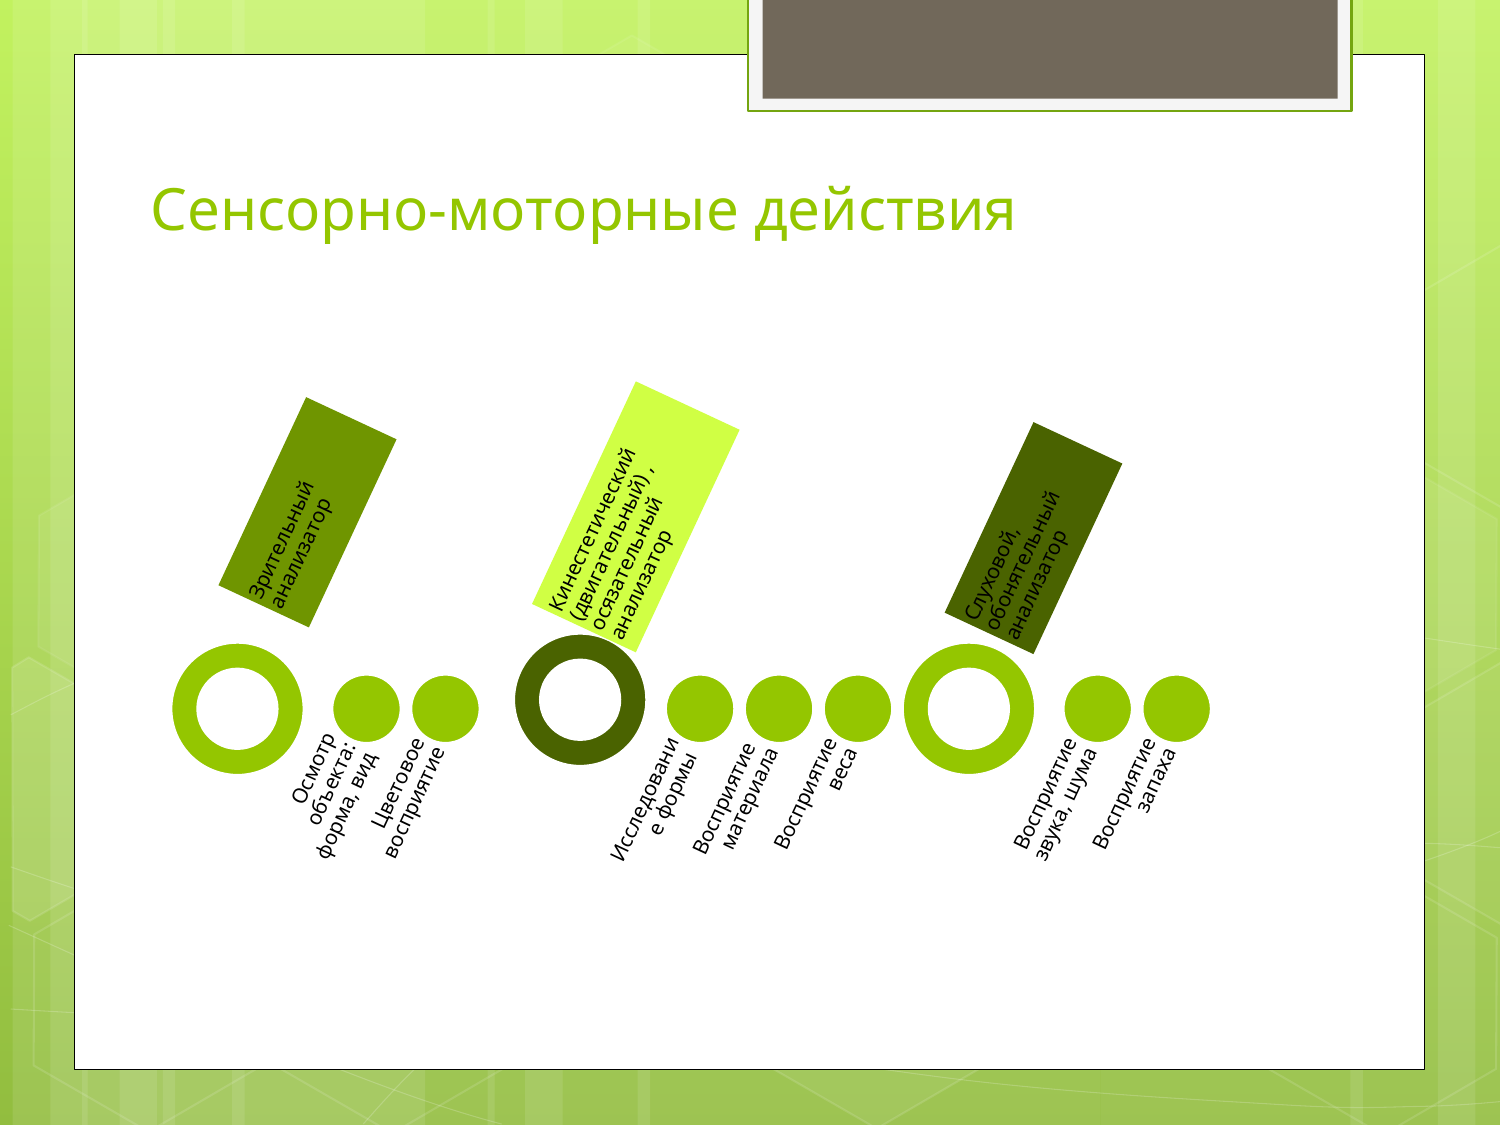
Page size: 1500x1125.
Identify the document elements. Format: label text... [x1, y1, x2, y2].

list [170, 278, 1284, 957]
title Сенсорно-моторные действия [135, 125, 1289, 250]
